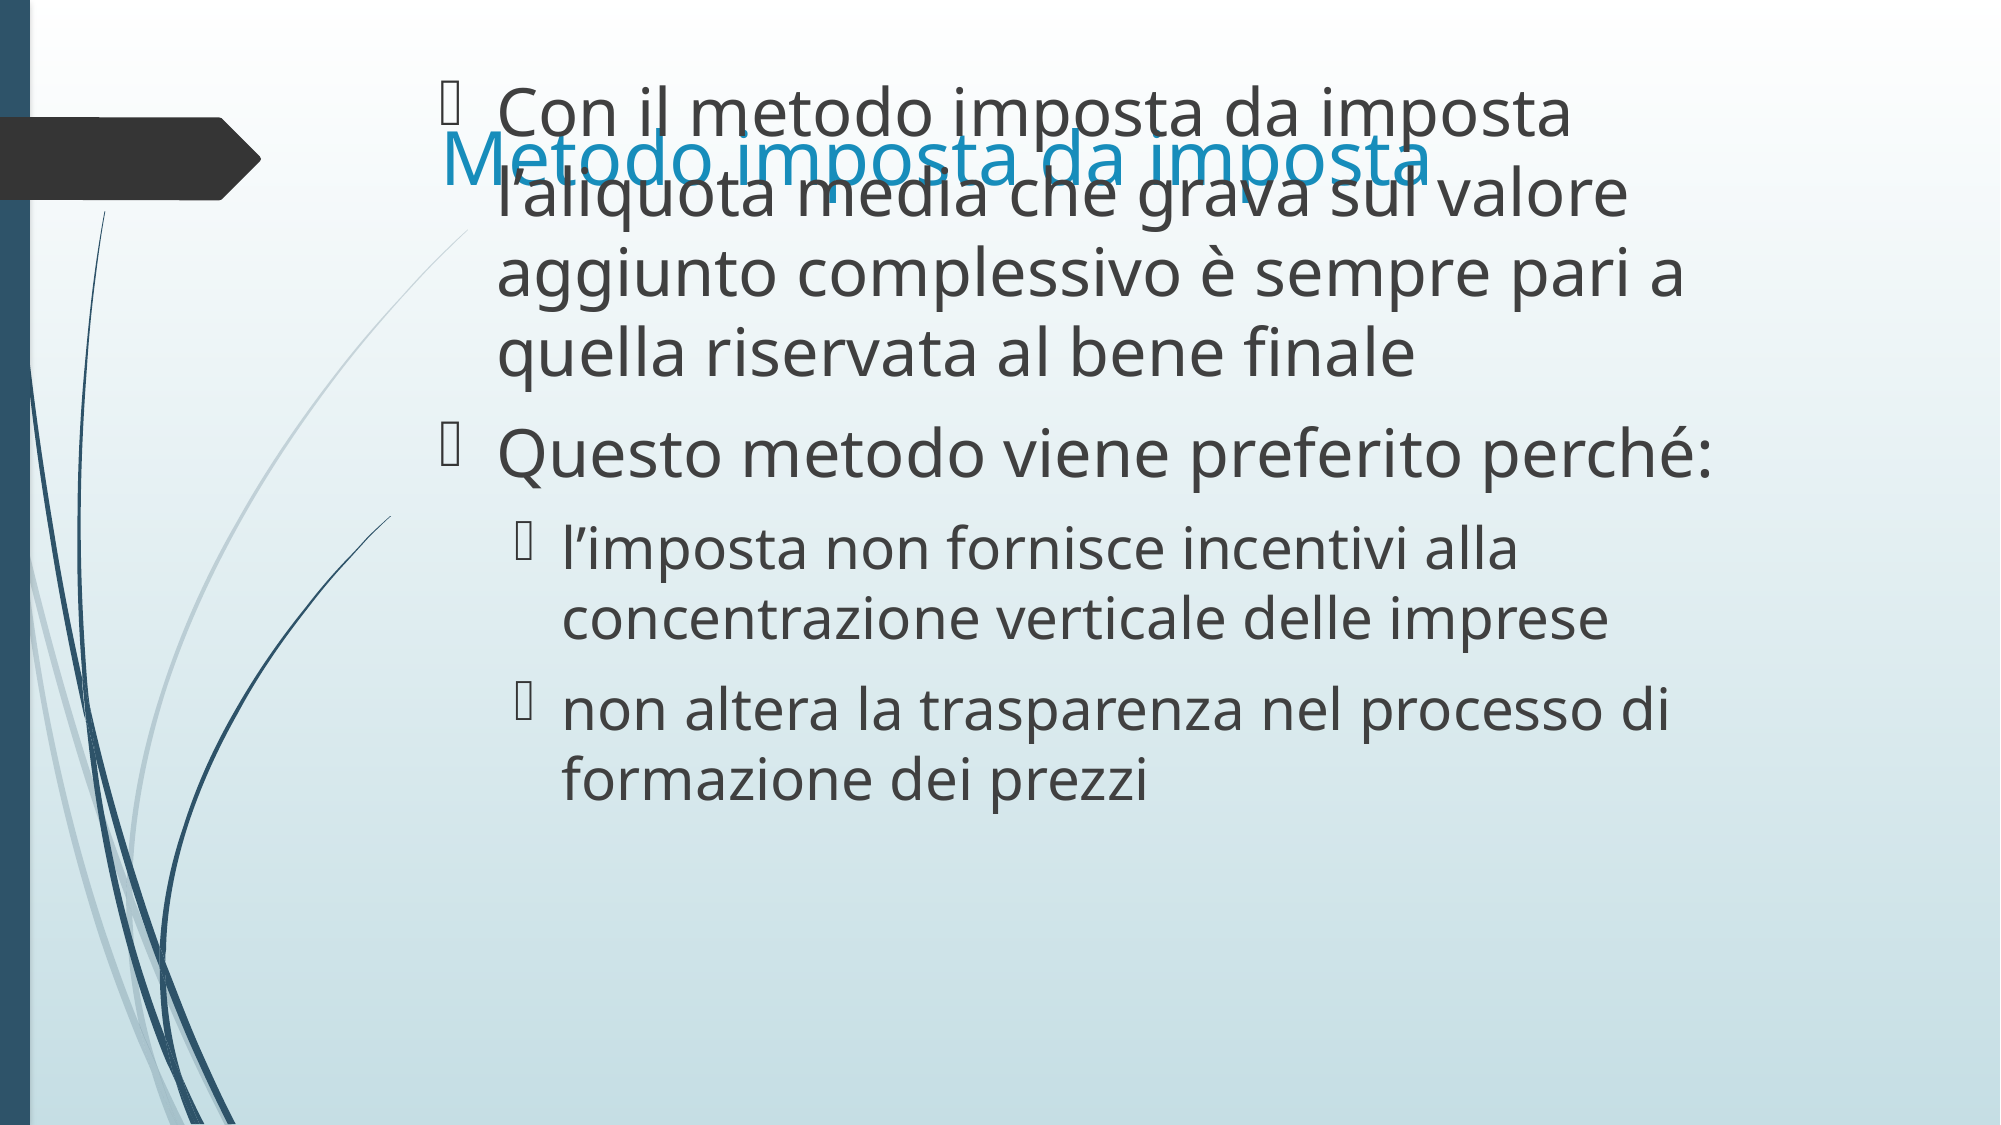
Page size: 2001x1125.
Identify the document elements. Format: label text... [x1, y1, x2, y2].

list Con il metodo imposta da imposta l’aliquota media che grava sul valore aggiunto complessivo è sempre pari a quella riservata al bene finale Questo metodo viene preferito perché: l’imposta non fornisce incentivi alla concentrazione verticale delle imprese non altera la trasparenza nel processo di formazione dei prezzi [424, 61, 1888, 970]
